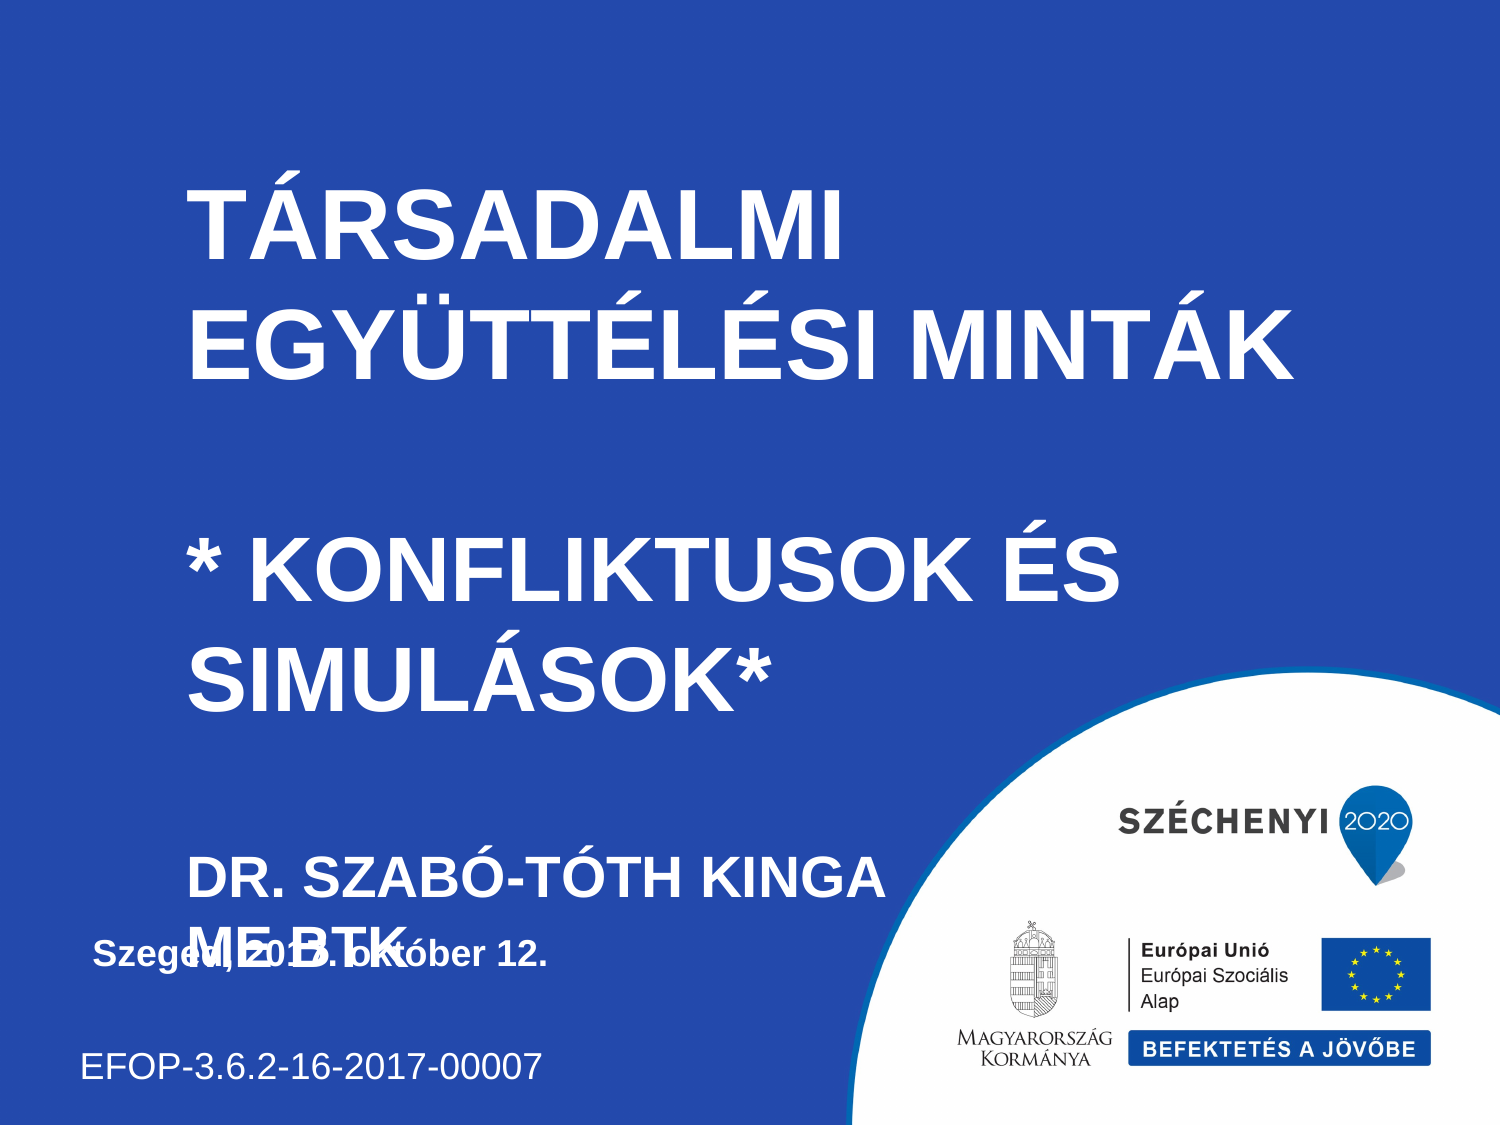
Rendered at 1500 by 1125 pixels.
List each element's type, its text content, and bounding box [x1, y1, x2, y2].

text_box EFOP-3.6.2-16-2017-00007 [64, 1034, 573, 1095]
text_box Szeged, 2017. október 12. [67, 876, 818, 982]
title Társadalmi együttélési minták * Konfliktusok és simulások* Dr. Szabó-Tóth Kinga ME BTK [171, 152, 1325, 389]
picture [0, 0, 1500, 1125]
